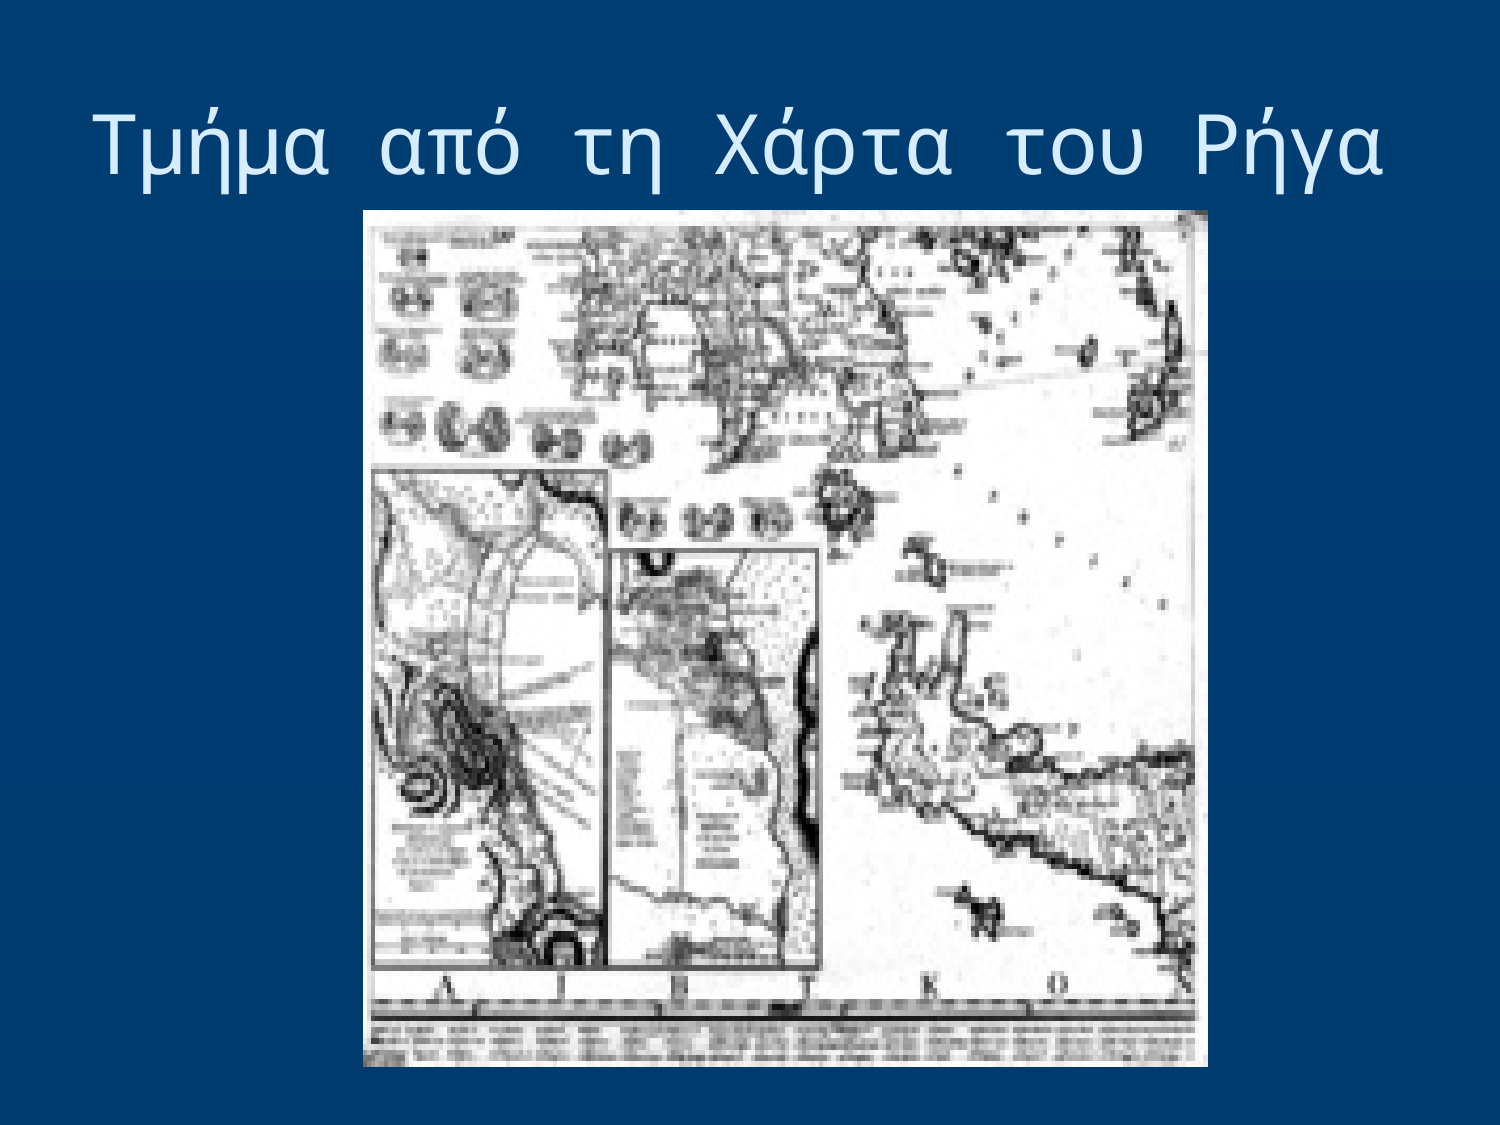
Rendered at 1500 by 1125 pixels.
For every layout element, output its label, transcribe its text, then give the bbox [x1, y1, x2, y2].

title Τμήμα από τη Χάρτα του Ρήγα [75, 83, 1425, 234]
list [362, 210, 1208, 1067]
